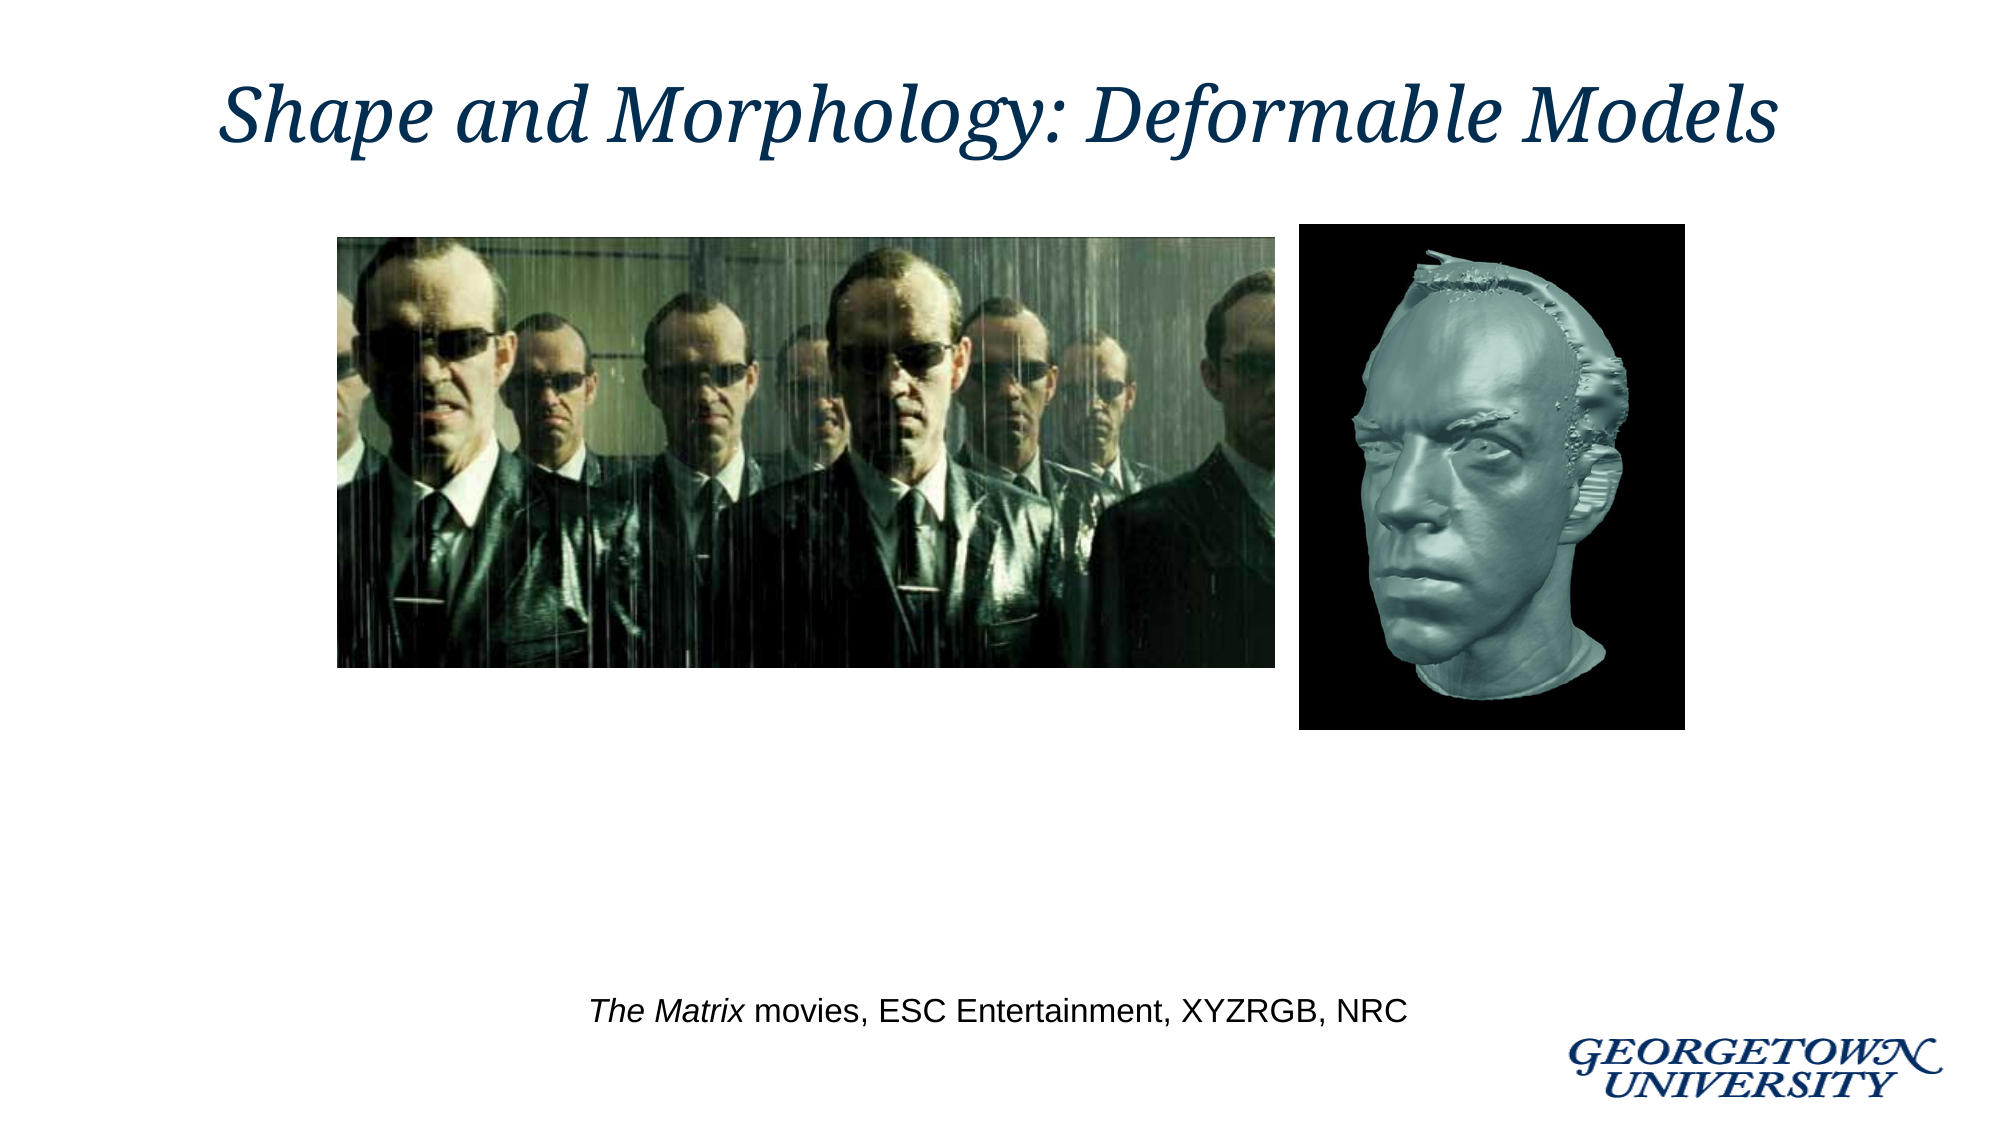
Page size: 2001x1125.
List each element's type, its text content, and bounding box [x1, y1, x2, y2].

title Shape and Morphology: Deformable Models [99, 57, 1900, 166]
picture [2, 3, 2001, 1125]
text_box The Matrix movies, ESC Entertainment, XYZRGB, NRC [573, 982, 1425, 1037]
